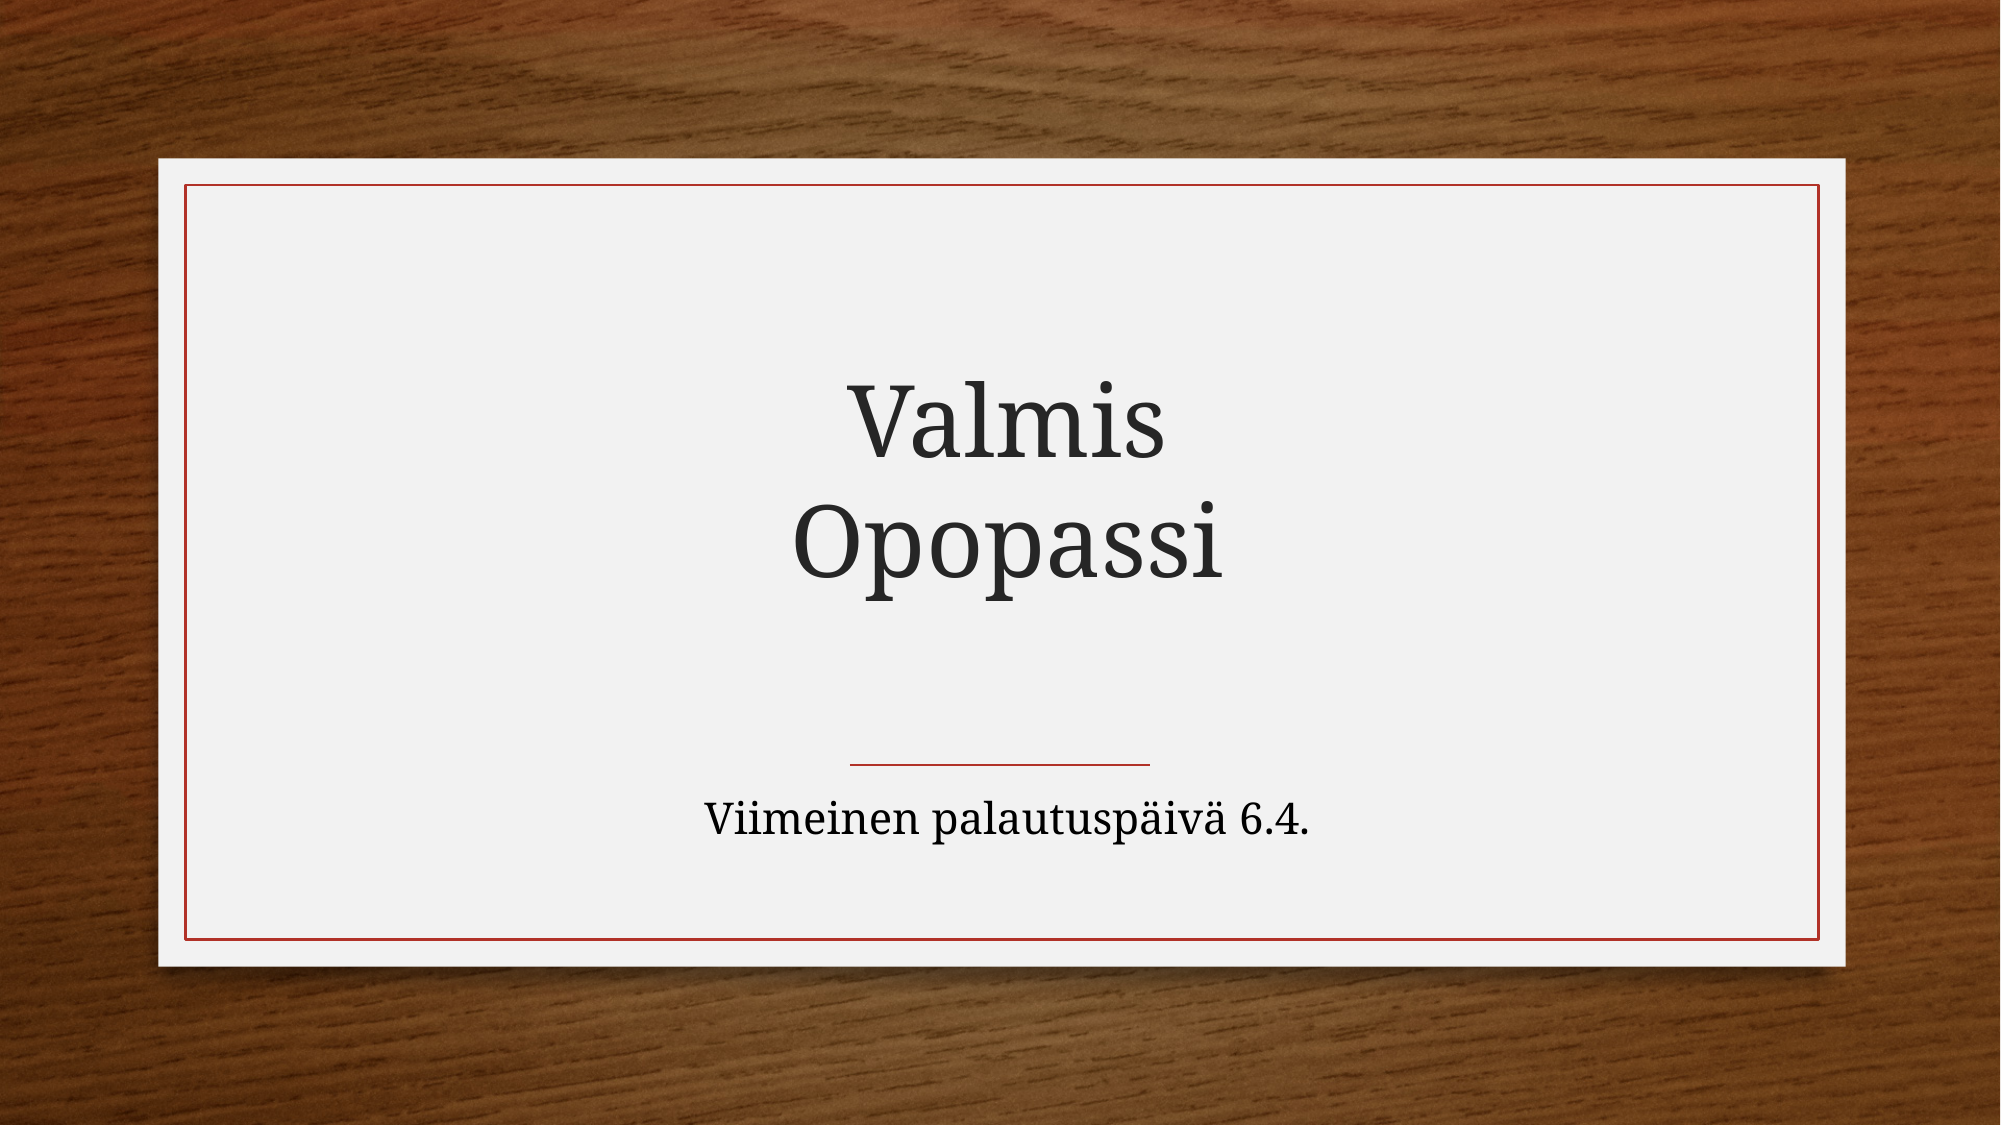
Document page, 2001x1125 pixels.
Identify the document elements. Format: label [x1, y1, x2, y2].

text_box [0, 0, 2000, 1125]
